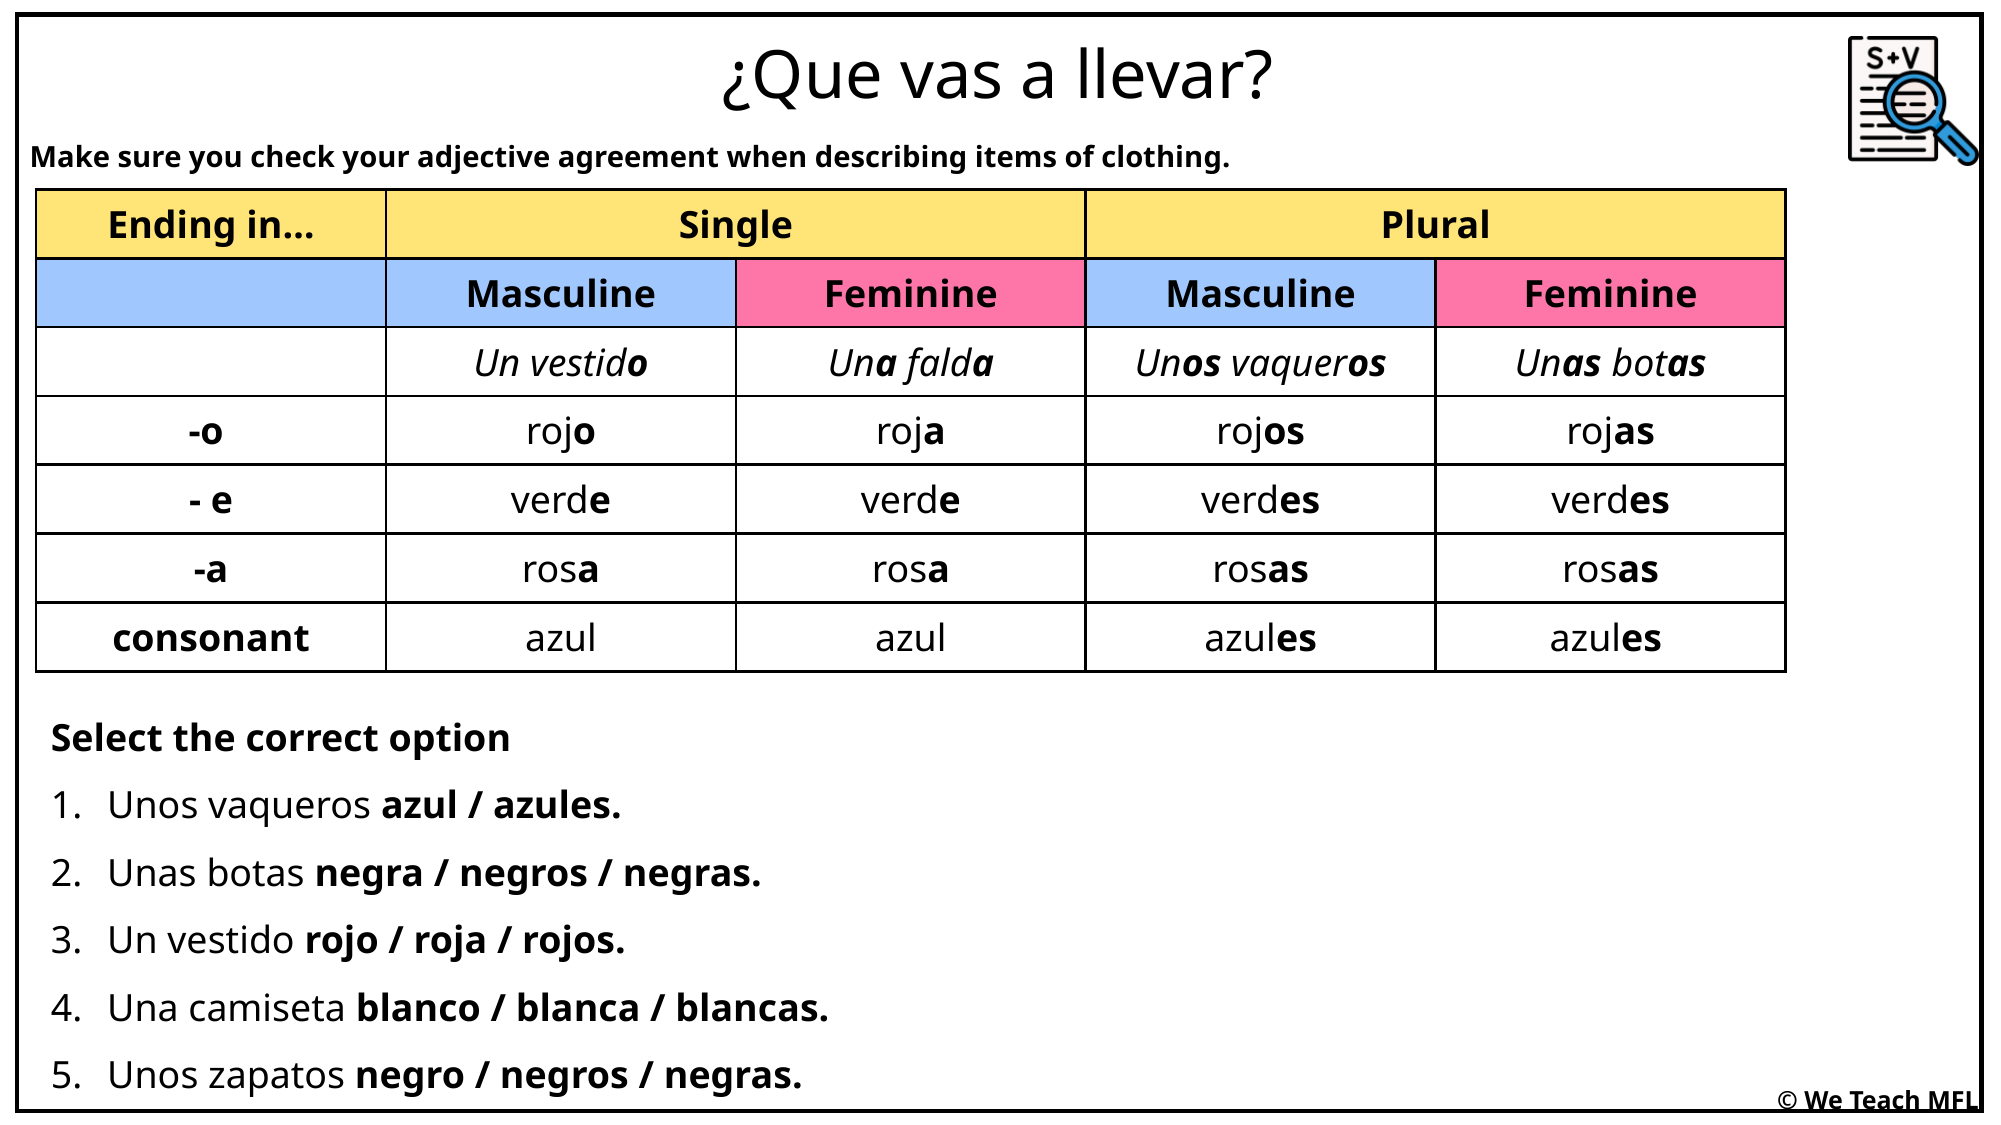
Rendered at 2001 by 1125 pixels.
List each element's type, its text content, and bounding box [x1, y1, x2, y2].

table_cell rosa [387, 535, 735, 601]
table_cell rojo [387, 397, 735, 463]
table_cell azules [1087, 604, 1434, 670]
table_cell verde [387, 466, 735, 532]
text_box ¿Que vas a llevar? [433, 24, 1564, 113]
picture [1848, 36, 1979, 166]
table_header Ending in… [37, 191, 385, 257]
table_cell -o [37, 397, 385, 463]
table_cell rosas [1087, 535, 1434, 601]
text_box Select the correct option Unos vaqueros azul / azules. Unas botas negra / negros / negras. Un vestido rojo / roja / rojos. Una camiseta blanco / blanca / blancas. Unos zapatos negro / negros / negras. [36, 683, 1039, 1104]
table_cell Un vestido [387, 328, 735, 395]
table_cell Feminine [1437, 260, 1784, 326]
table_cell Masculine [1087, 260, 1434, 326]
table_header Plural [1087, 191, 1784, 257]
table_cell rojos [1087, 397, 1434, 463]
table_cell Masculine [387, 260, 735, 326]
text_box Make sure you check your adjective agreement when describing items of clothing. [14, 113, 1667, 181]
table_cell Una falda [737, 328, 1084, 395]
table_cell [37, 260, 385, 326]
table_cell [37, 328, 385, 395]
table_cell roja [737, 397, 1084, 463]
table_cell Unos vaqueros [1087, 328, 1434, 395]
text_box © We Teach MFL [1762, 1076, 2000, 1122]
table_cell Feminine [737, 260, 1084, 326]
table_cell verdes [1087, 466, 1434, 532]
table_cell -a [37, 535, 385, 601]
table_cell Unas botas [1437, 328, 1784, 395]
text_box [16, 14, 1983, 1112]
table_cell - e [37, 466, 385, 532]
table_cell azul [737, 604, 1084, 670]
table_cell rosa [737, 535, 1084, 601]
table_cell consonant [37, 604, 385, 670]
table_cell rosas [1437, 535, 1784, 601]
table_cell verde [737, 466, 1084, 532]
table_cell azules [1437, 604, 1784, 670]
table_header Single [387, 191, 1084, 257]
table_cell rojas [1437, 397, 1784, 463]
table_cell verdes [1437, 466, 1784, 532]
table_cell azul [387, 604, 735, 670]
